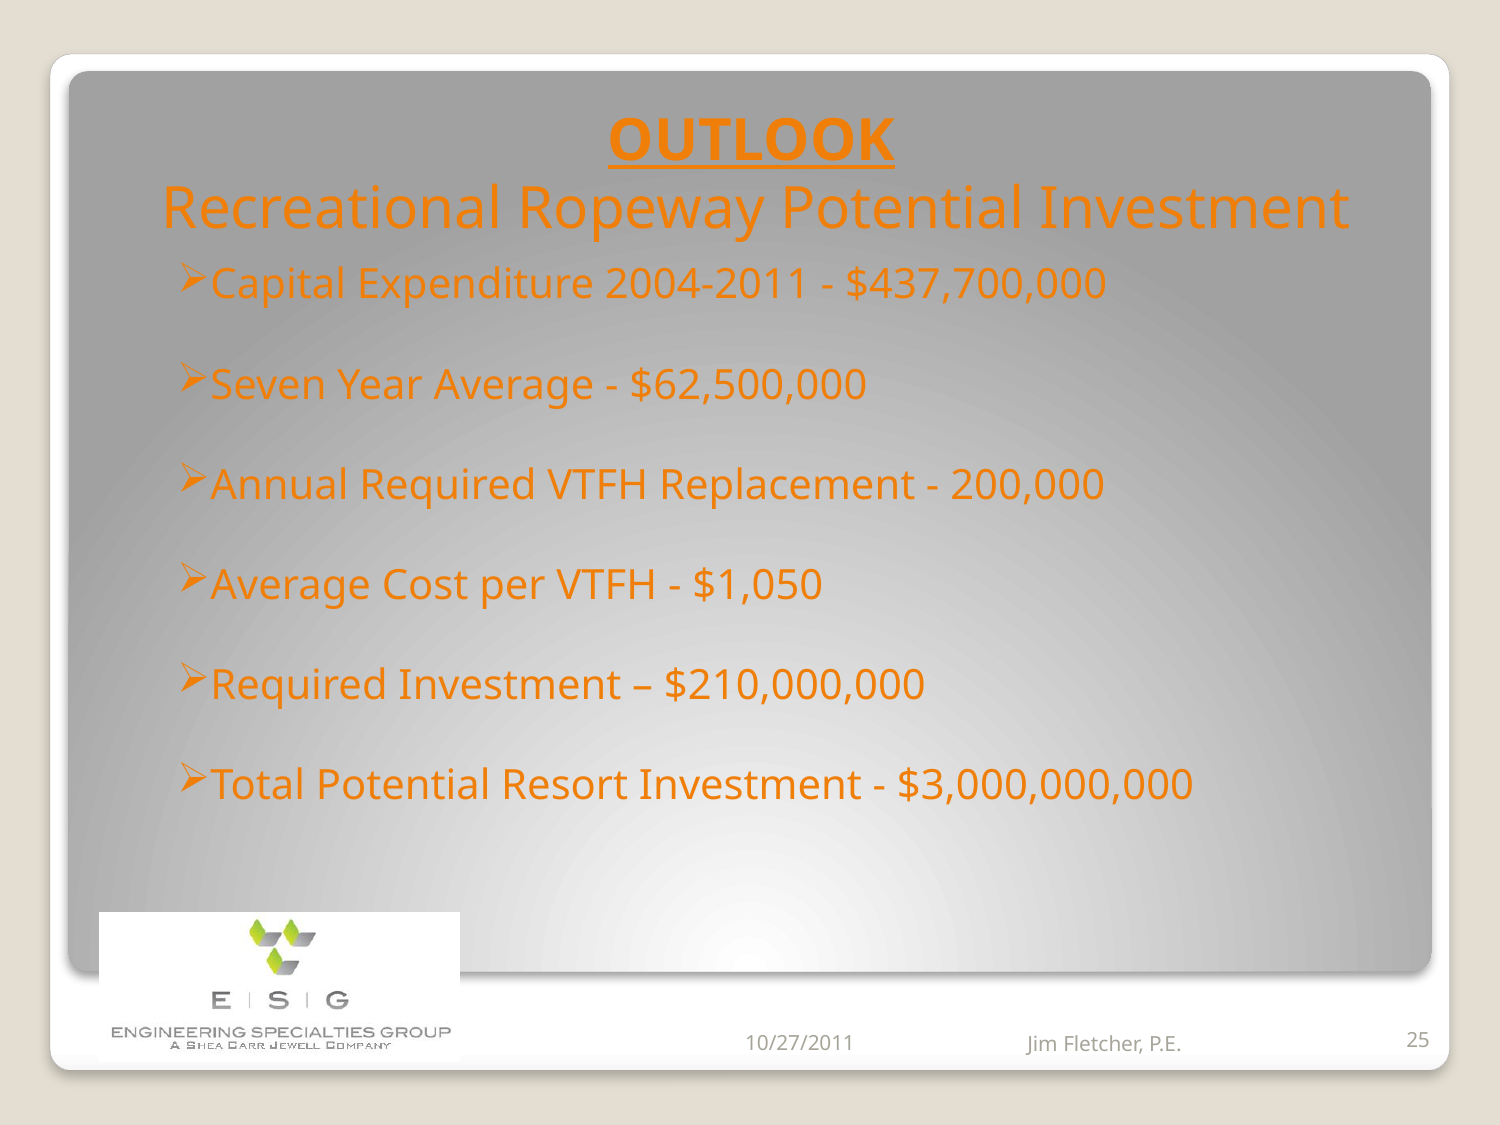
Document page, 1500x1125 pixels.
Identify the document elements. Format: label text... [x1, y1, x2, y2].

text_box Capital Expenditure 2004-2011 - $437,700,000 Seven Year Average - $62,500,000 Annual Required VTFH Replacement - 200,000 Average Cost per VTFH - $1,050 Required Investment – $210,000,000 Total Potential Resort Investment - $3,000,000,000 [162, 249, 1500, 920]
list OUTLOOK [62, 86, 1425, 225]
text_box Recreational Ropeway Potential Investment [74, 162, 1438, 248]
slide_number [650, 999, 870, 1063]
slide_number 25 [1369, 1002, 1445, 1063]
picture [99, 912, 460, 1063]
footer Jim Fletcher, P.E. [1012, 1025, 1370, 1063]
